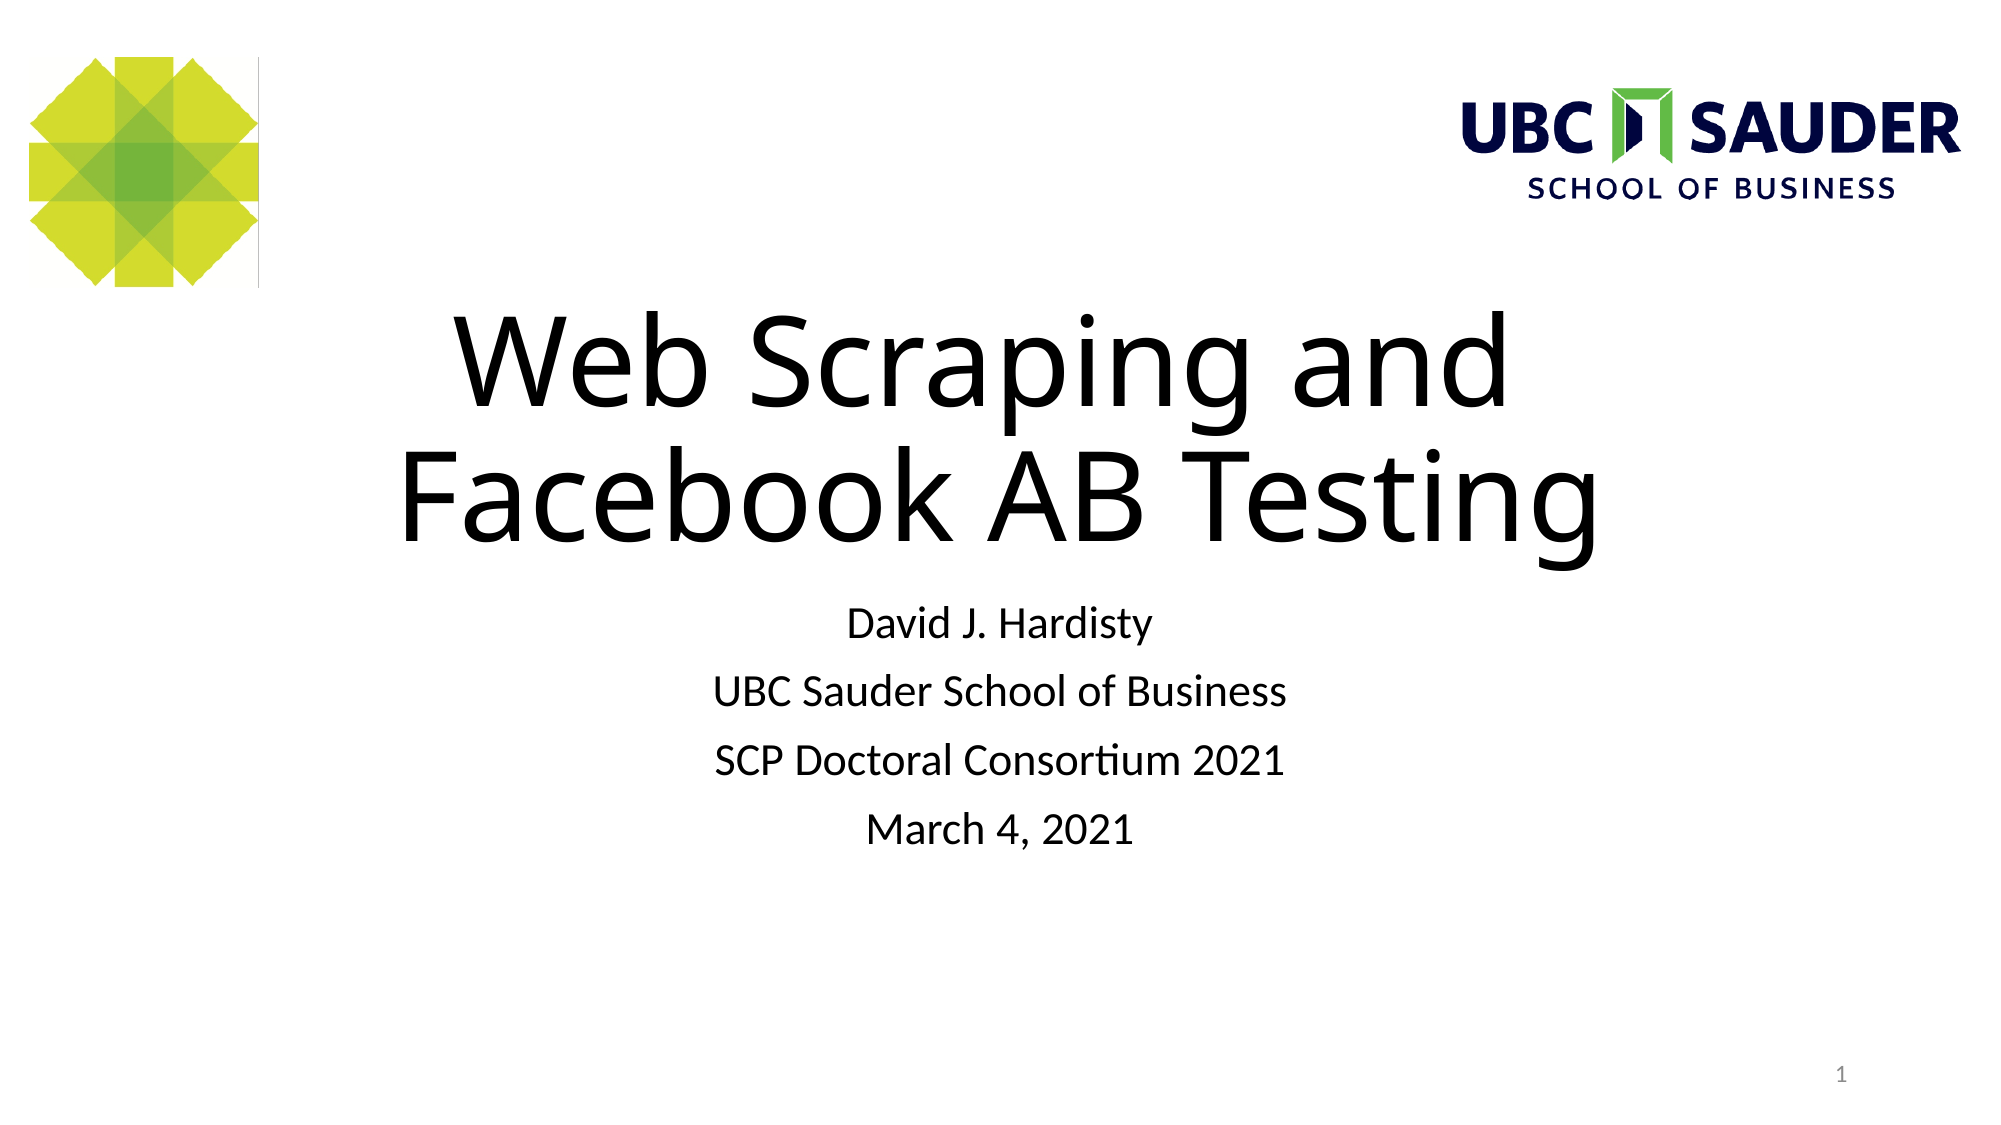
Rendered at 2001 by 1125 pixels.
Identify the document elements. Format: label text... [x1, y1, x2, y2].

title Web Scraping and Facebook AB Testing [249, 184, 1750, 576]
picture [28, 57, 259, 289]
subtitle David J. Hardisty UBC Sauder School of Business SCP Doctoral Consortium 2021 March 4, 2021 [249, 590, 1750, 863]
picture [1452, 0, 1972, 288]
slide_number 1 [1412, 1042, 1863, 1103]
